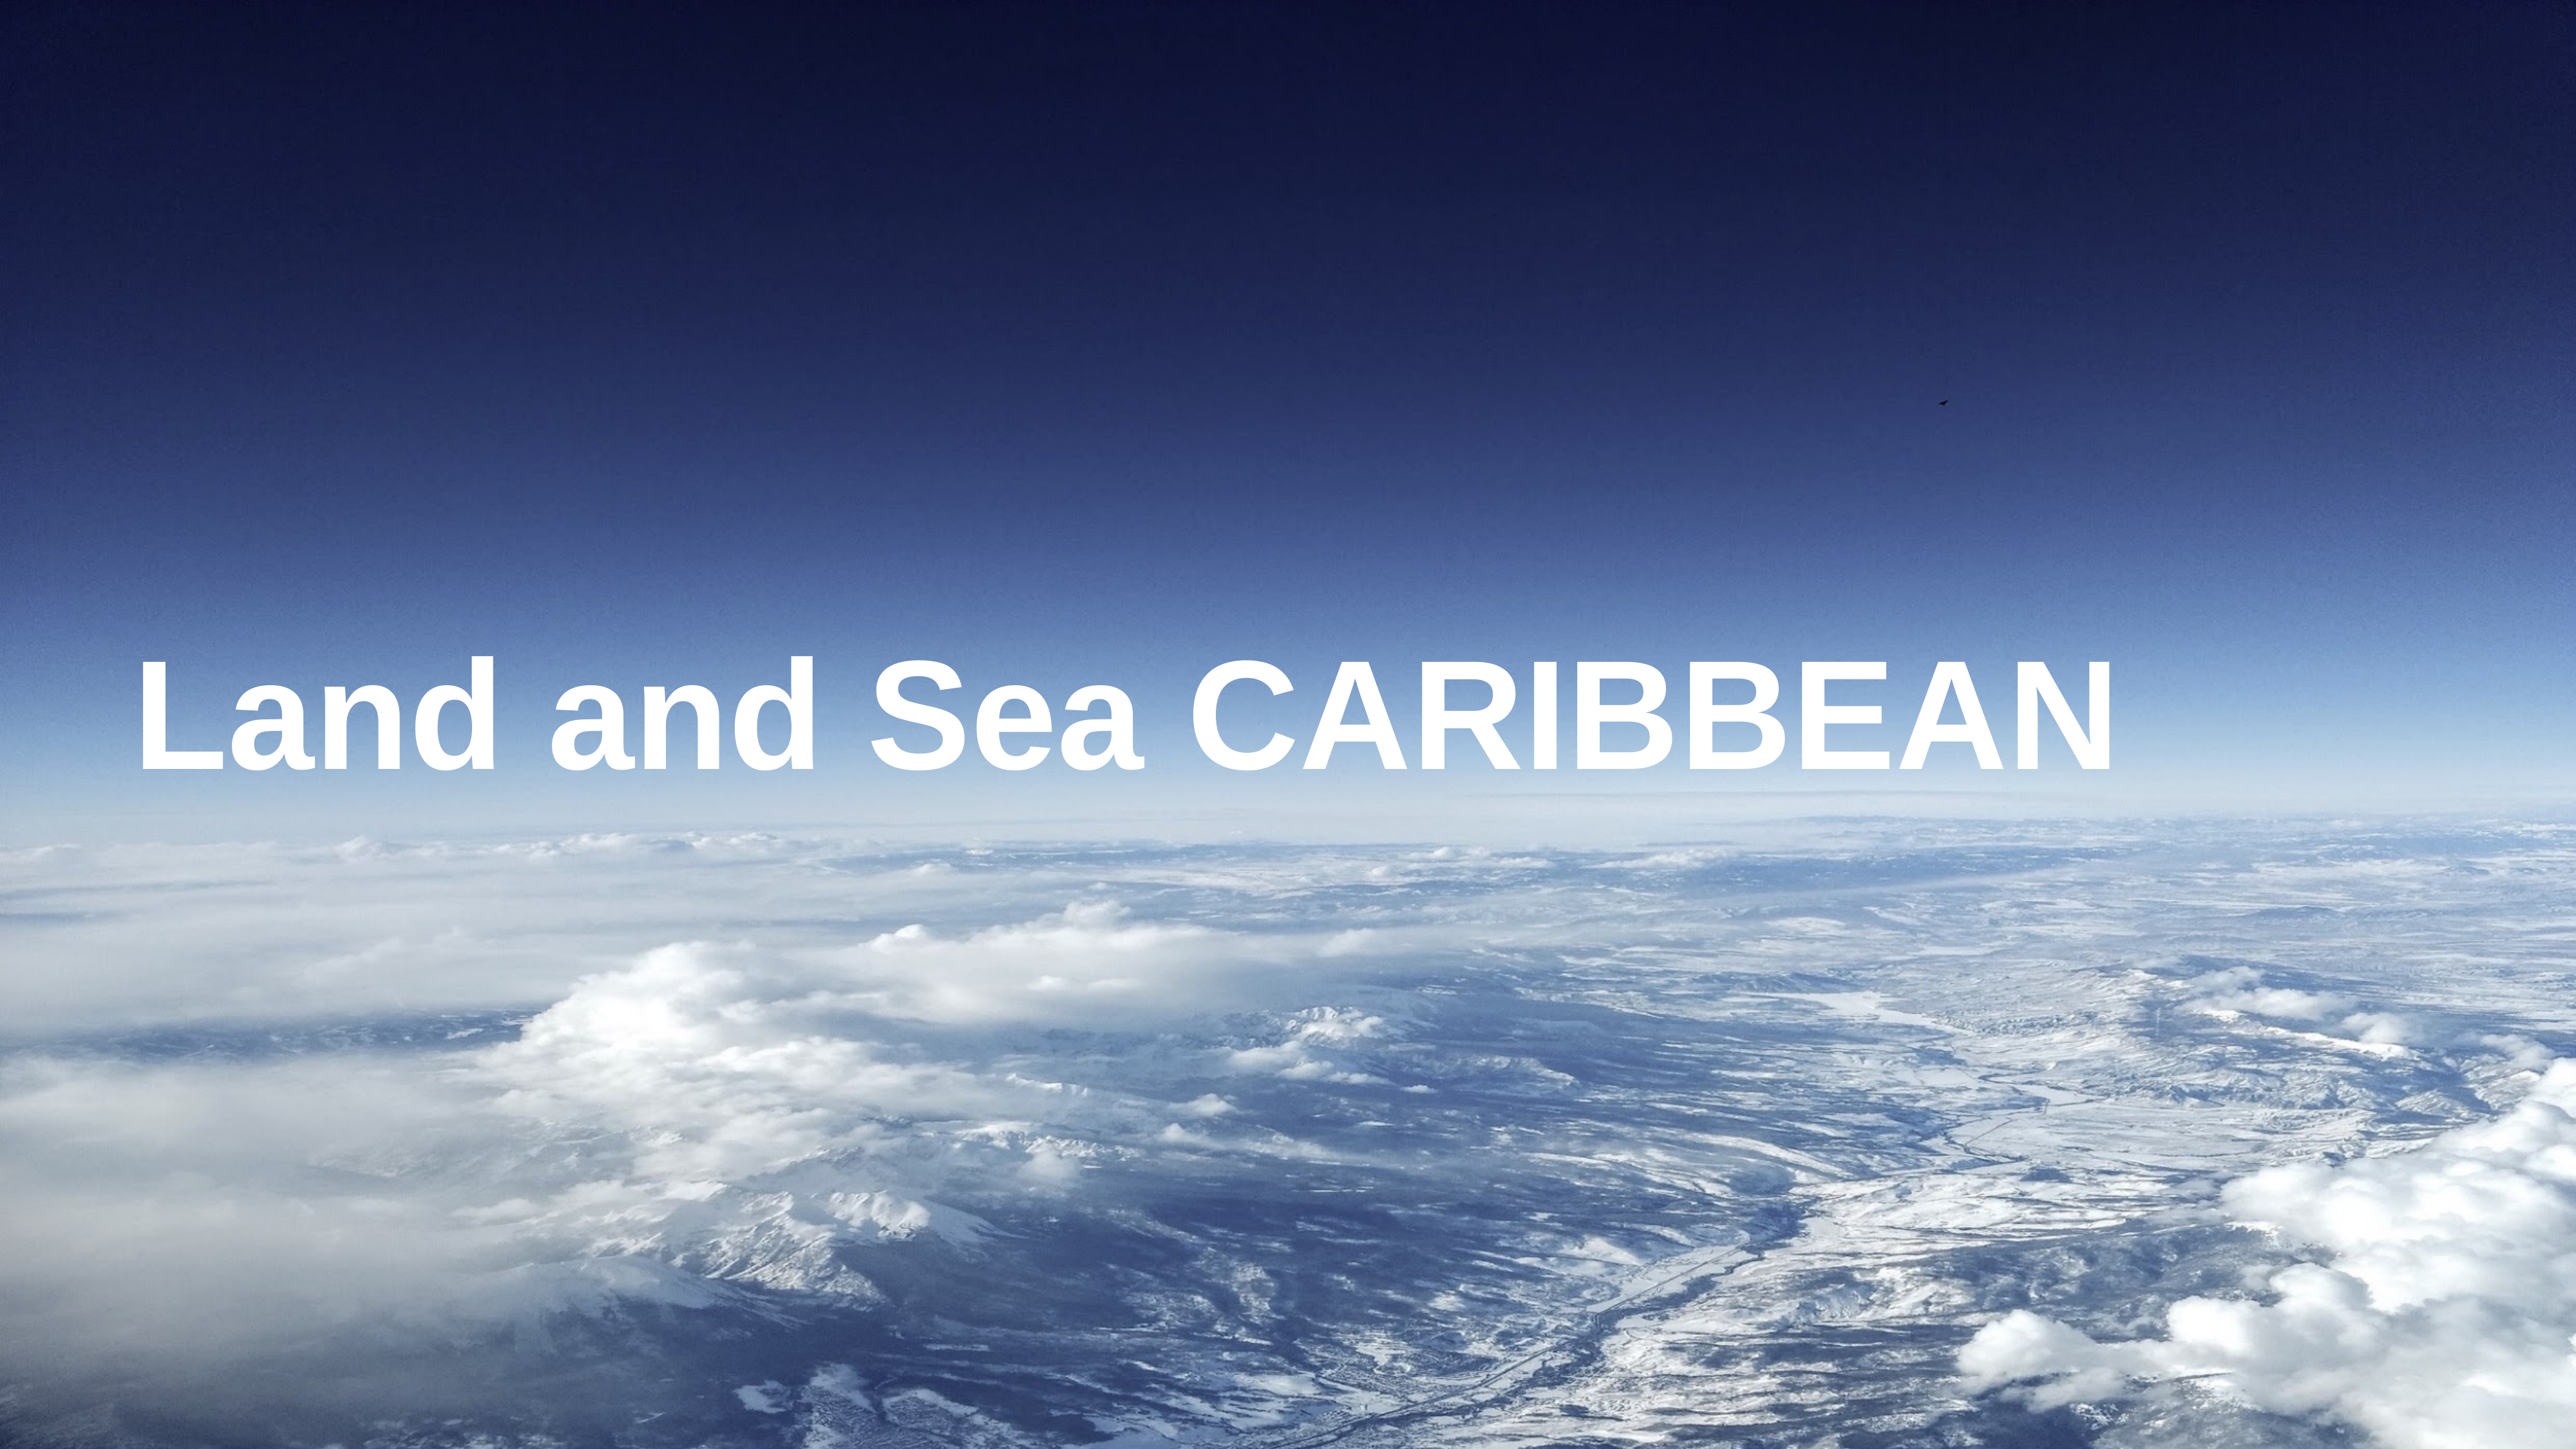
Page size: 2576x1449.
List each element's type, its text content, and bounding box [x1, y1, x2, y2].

picture [0, 0, 2576, 1449]
title Land and Sea CARIBBEAN [127, 478, 2449, 971]
